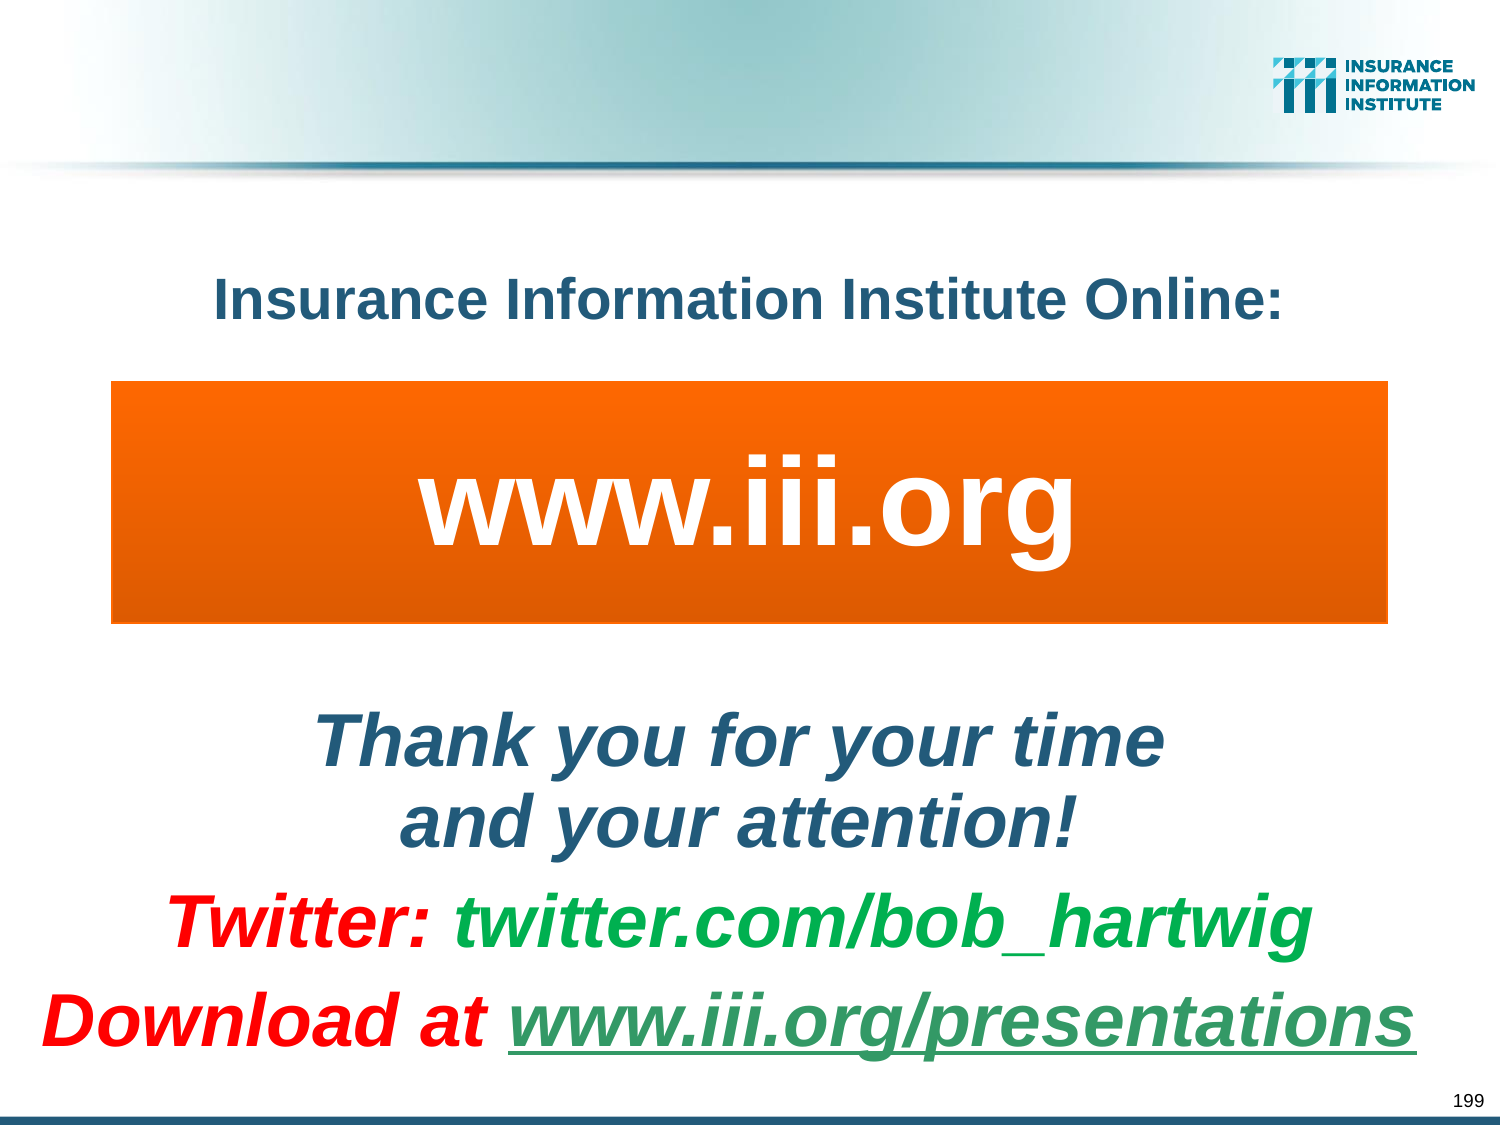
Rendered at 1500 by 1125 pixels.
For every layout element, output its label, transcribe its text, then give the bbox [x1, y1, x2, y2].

slide_number 199 [1410, 1091, 1485, 1112]
picture [0, 0, 1500, 189]
text_box Insurance Information Institute Online: [109, 261, 1391, 340]
text_box www.iii.org [112, 381, 1388, 623]
text_box Thank you for your time and your attention! Twitter: twitter.com/bob_hartwig Download at www.iii.org/presentations [26, 694, 1453, 1071]
